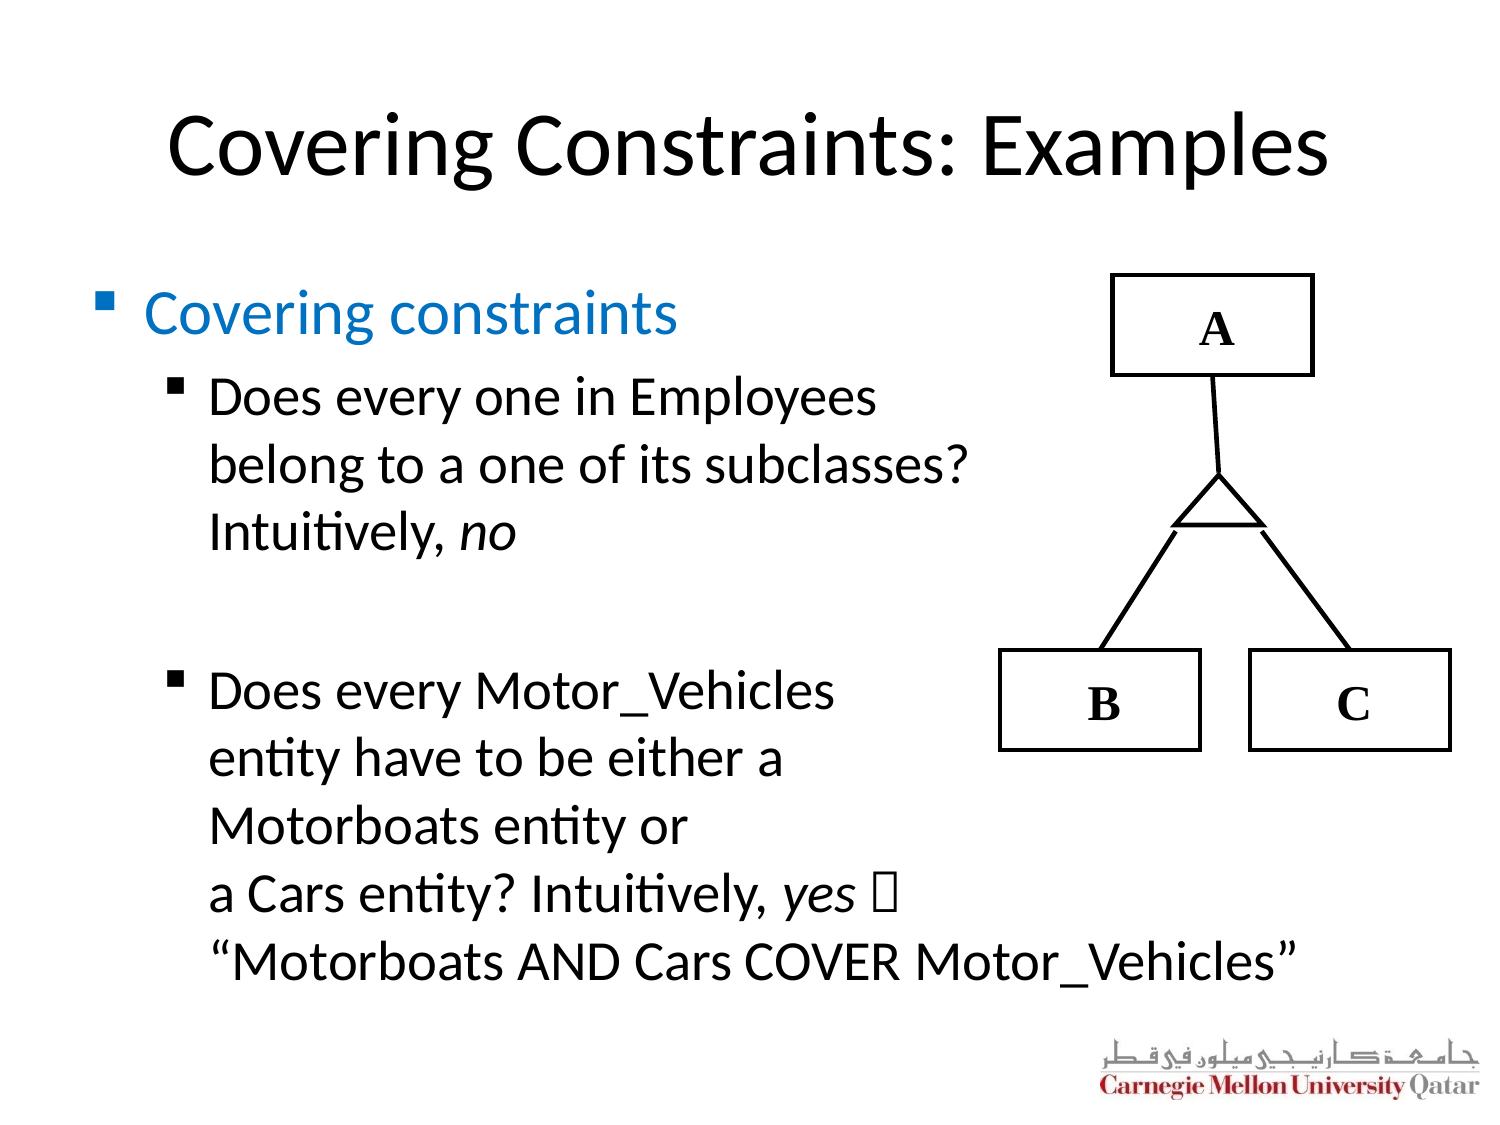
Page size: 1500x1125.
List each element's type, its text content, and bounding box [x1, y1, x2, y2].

title Covering Constraints: Examples [75, 45, 1425, 233]
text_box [999, 649, 1201, 751]
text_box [1261, 530, 1351, 648]
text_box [1112, 274, 1313, 376]
text_box [1174, 477, 1263, 526]
picture [1099, 1037, 1480, 1101]
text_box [1212, 377, 1219, 473]
list Covering constraints Does every one in Employees belong to a one of its subclasses? Intuitively, no Does every Motor_Vehicles entity have to be either a Motorboats entity or a Cars entity? Intuitively, yes  “Motorboats AND Cars COVER Motor_Vehicles” [75, 262, 1425, 1005]
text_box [1099, 530, 1176, 648]
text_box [1249, 649, 1451, 751]
